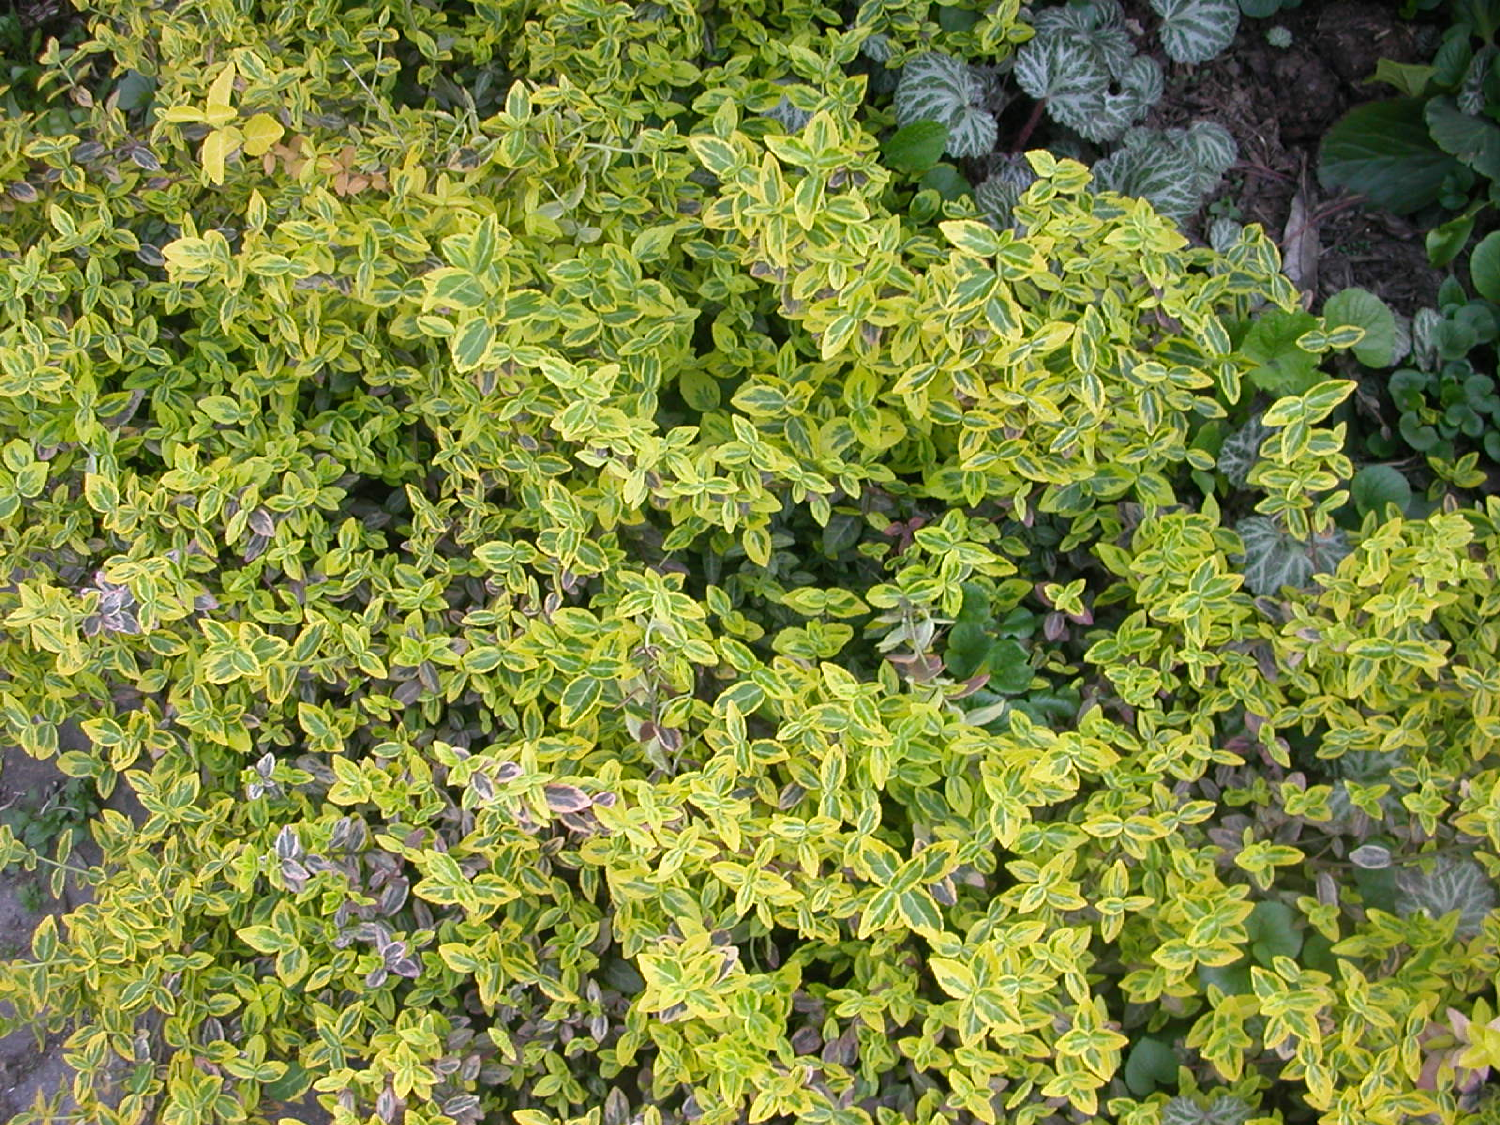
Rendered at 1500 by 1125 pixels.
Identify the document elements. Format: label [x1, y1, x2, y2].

list [0, 0, 1500, 1125]
